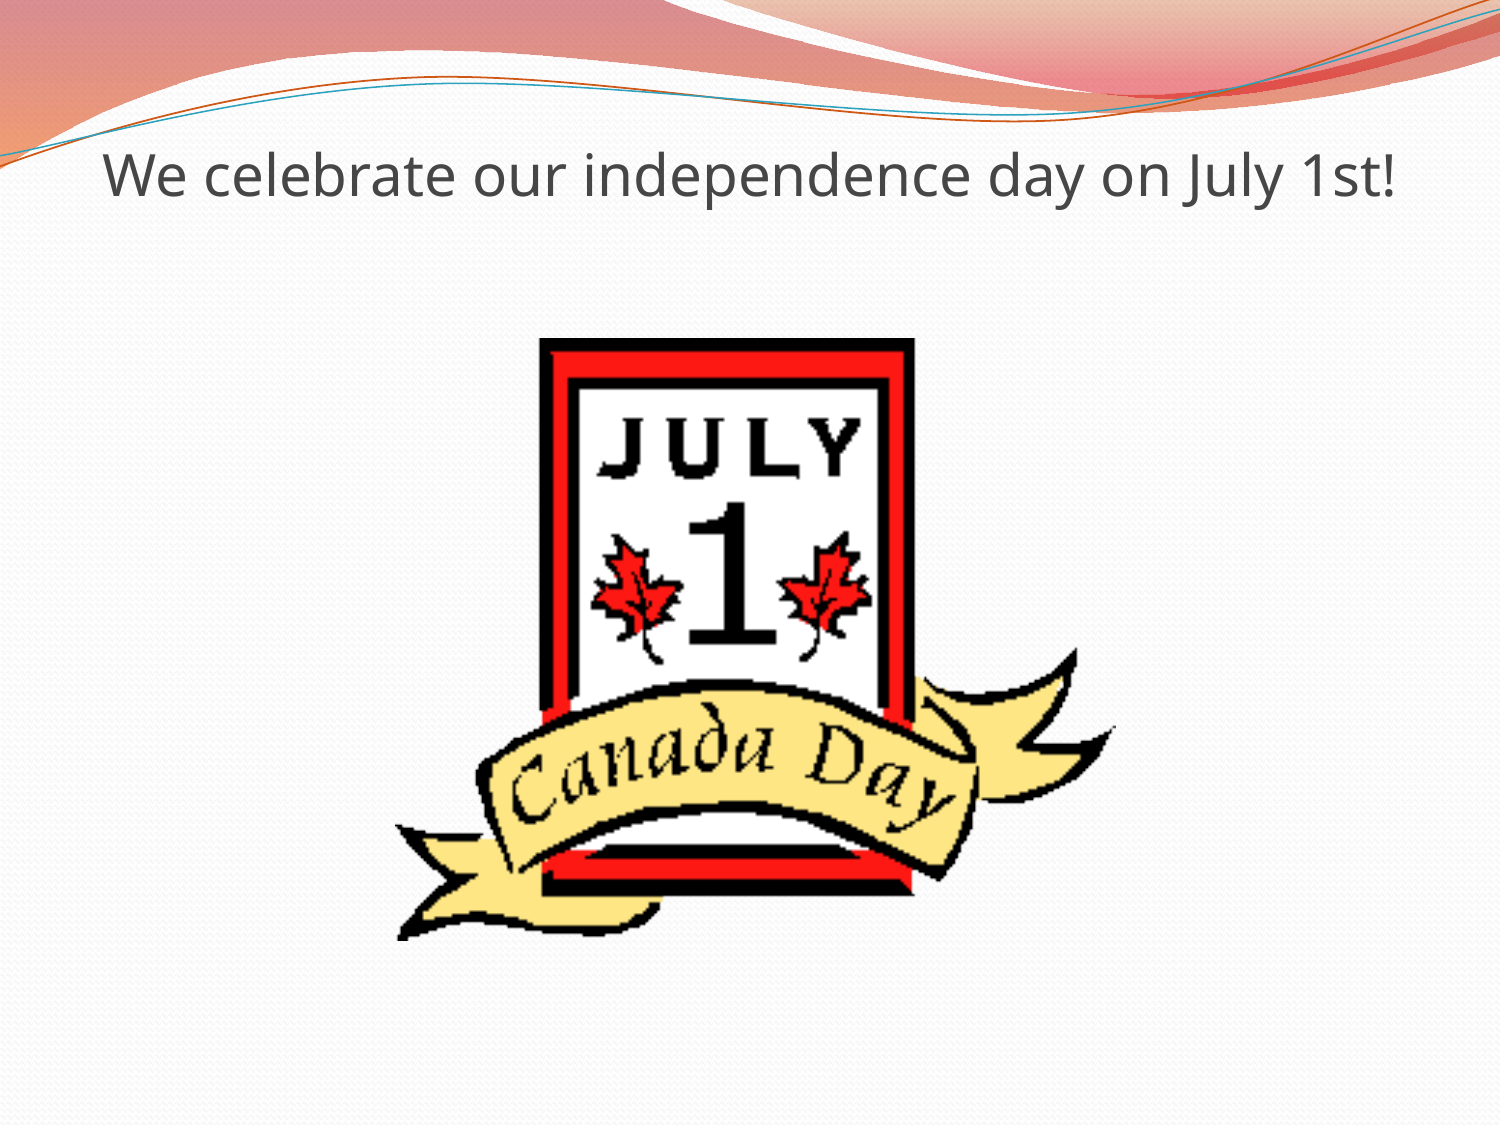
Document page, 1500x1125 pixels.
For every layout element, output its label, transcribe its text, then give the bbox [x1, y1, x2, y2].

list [395, 337, 1116, 941]
title We celebrate our independence day on July 1st! [75, 115, 1425, 209]
